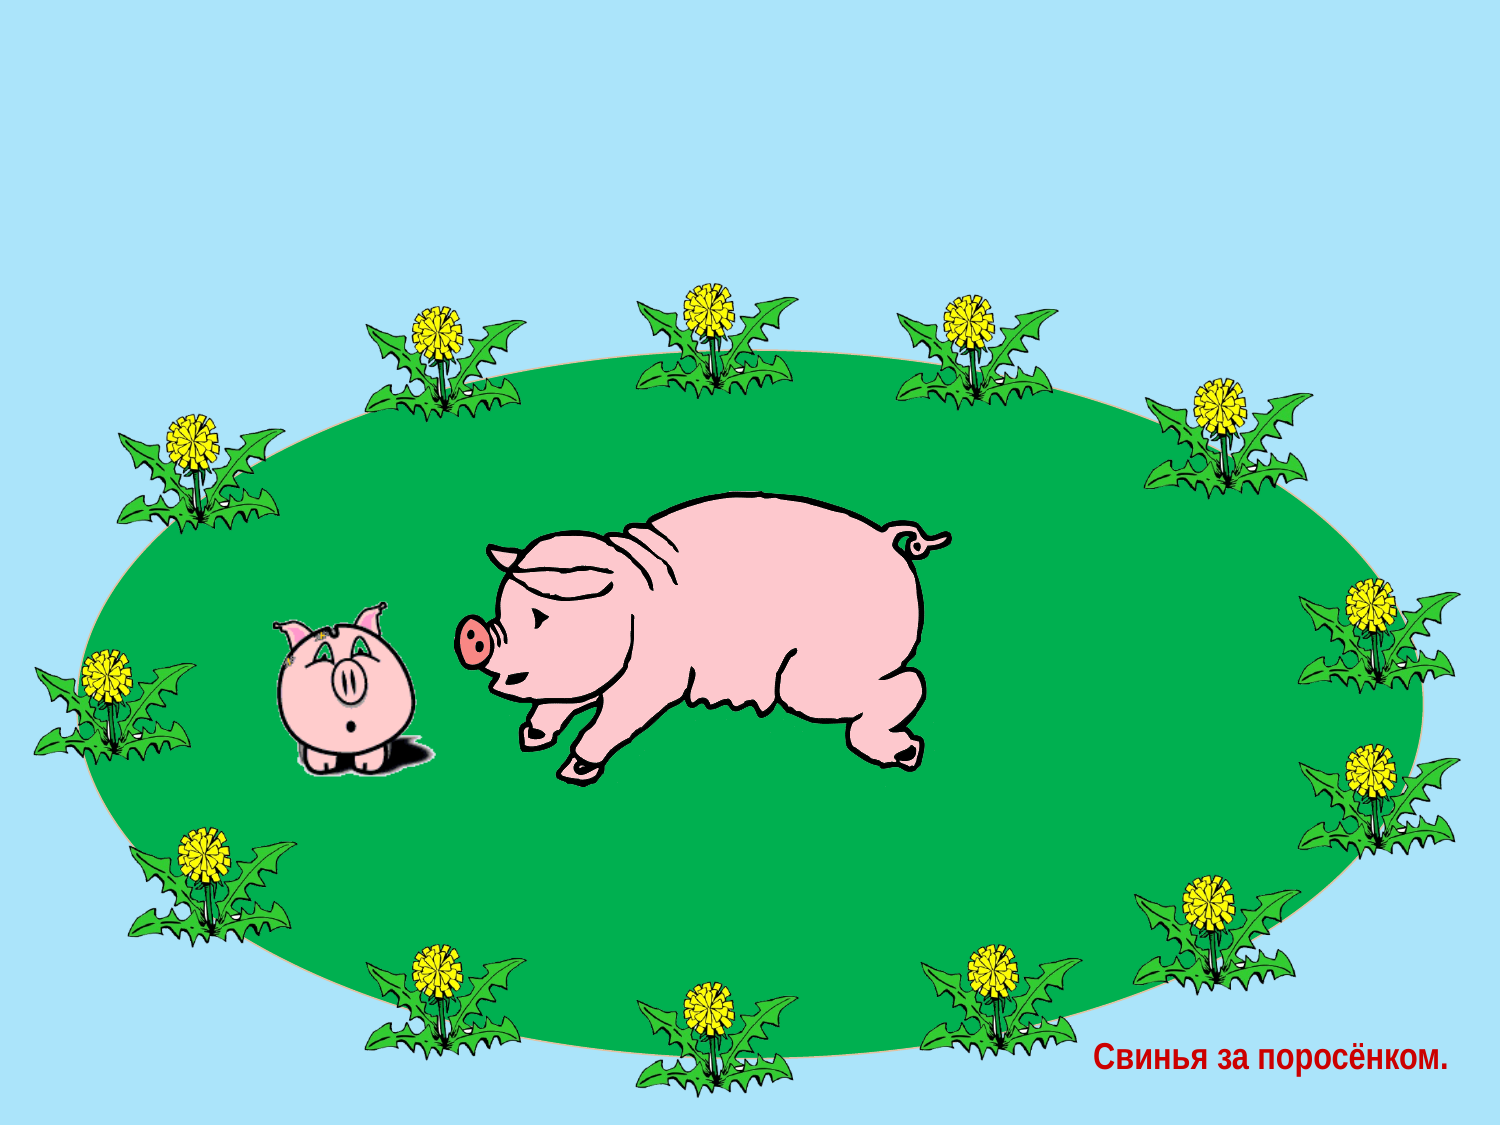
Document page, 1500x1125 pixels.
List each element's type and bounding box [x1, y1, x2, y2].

picture [218, 491, 952, 789]
text_box [29, 255, 1465, 1125]
